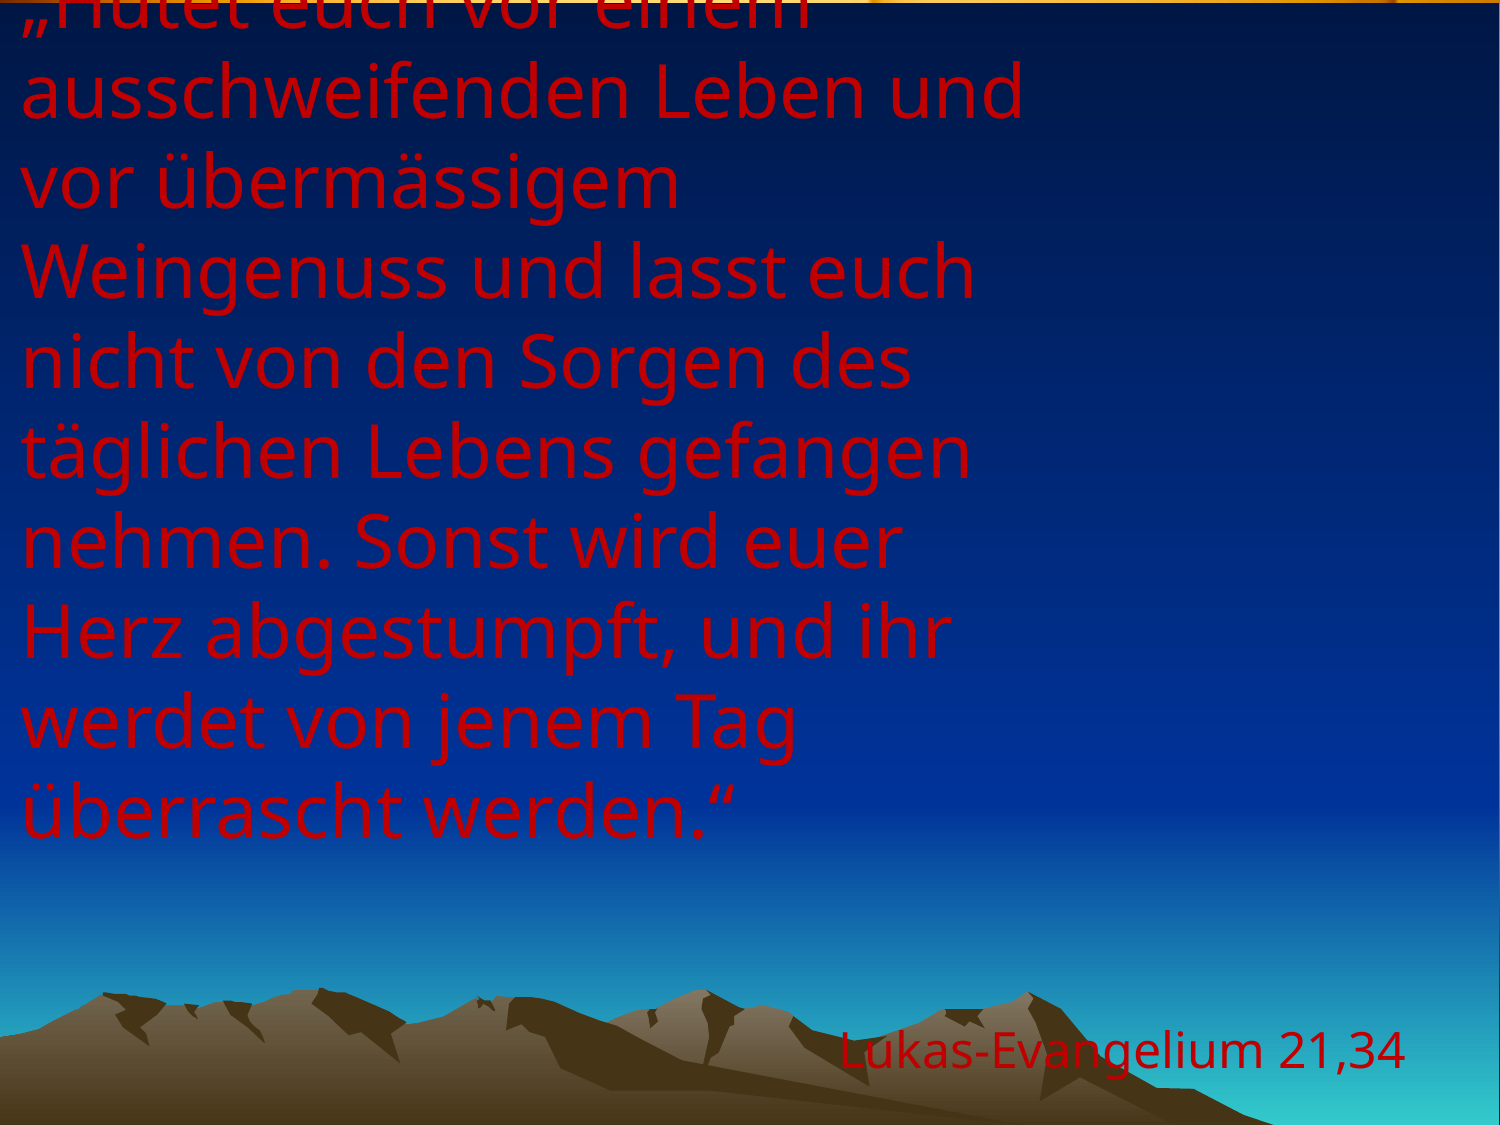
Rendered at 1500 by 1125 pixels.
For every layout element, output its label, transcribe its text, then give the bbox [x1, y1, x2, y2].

title „Hütet euch vor einem ausschweifenden Leben und vor übermässigem Weingenuss und lasst euch nicht von den Sorgen des täglichen Lebens gefangen nehmen. Sonst wird euer Herz abgestumpft, und ihr werdet von jenem Tag überrascht werden.“ [5, 0, 1046, 862]
picture [1046, 0, 1500, 1125]
subtitle Lukas-Evangelium 21,34 [383, 1011, 1434, 1125]
